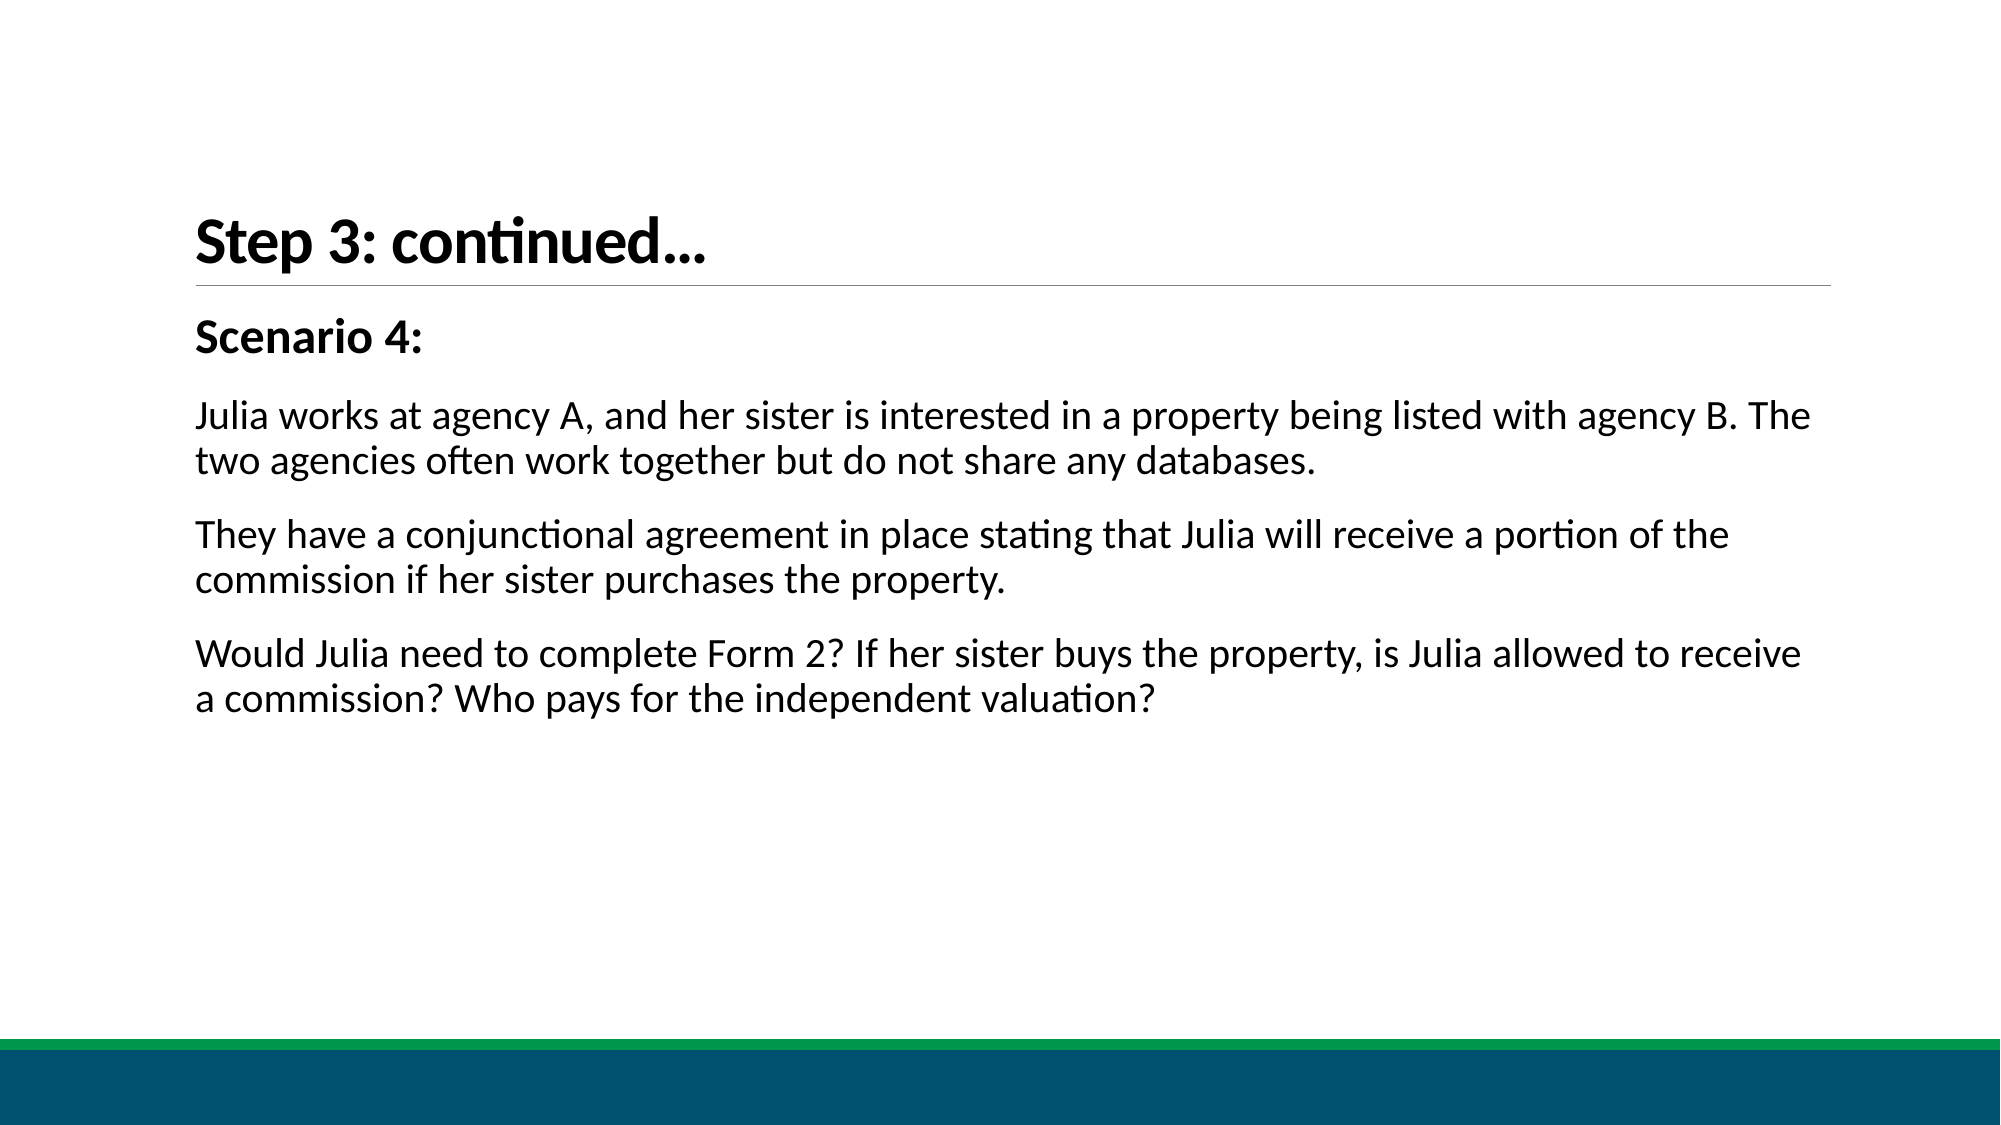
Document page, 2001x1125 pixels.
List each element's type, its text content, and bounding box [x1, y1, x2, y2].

list Scenario 4: Julia works at agency A, and her sister is interested in a property being listed with agency B. The two agencies often work together but do not share any databases. They have a conjunctional agreement in place stating that Julia will receive a portion of the commission if her sister purchases the property. Would Julia need to complete Form 2? If her sister buys the property, is Julia allowed to receive a commission? Who pays for the independent valuation? [180, 302, 1830, 963]
title Step 3: continued… [180, 47, 1830, 285]
